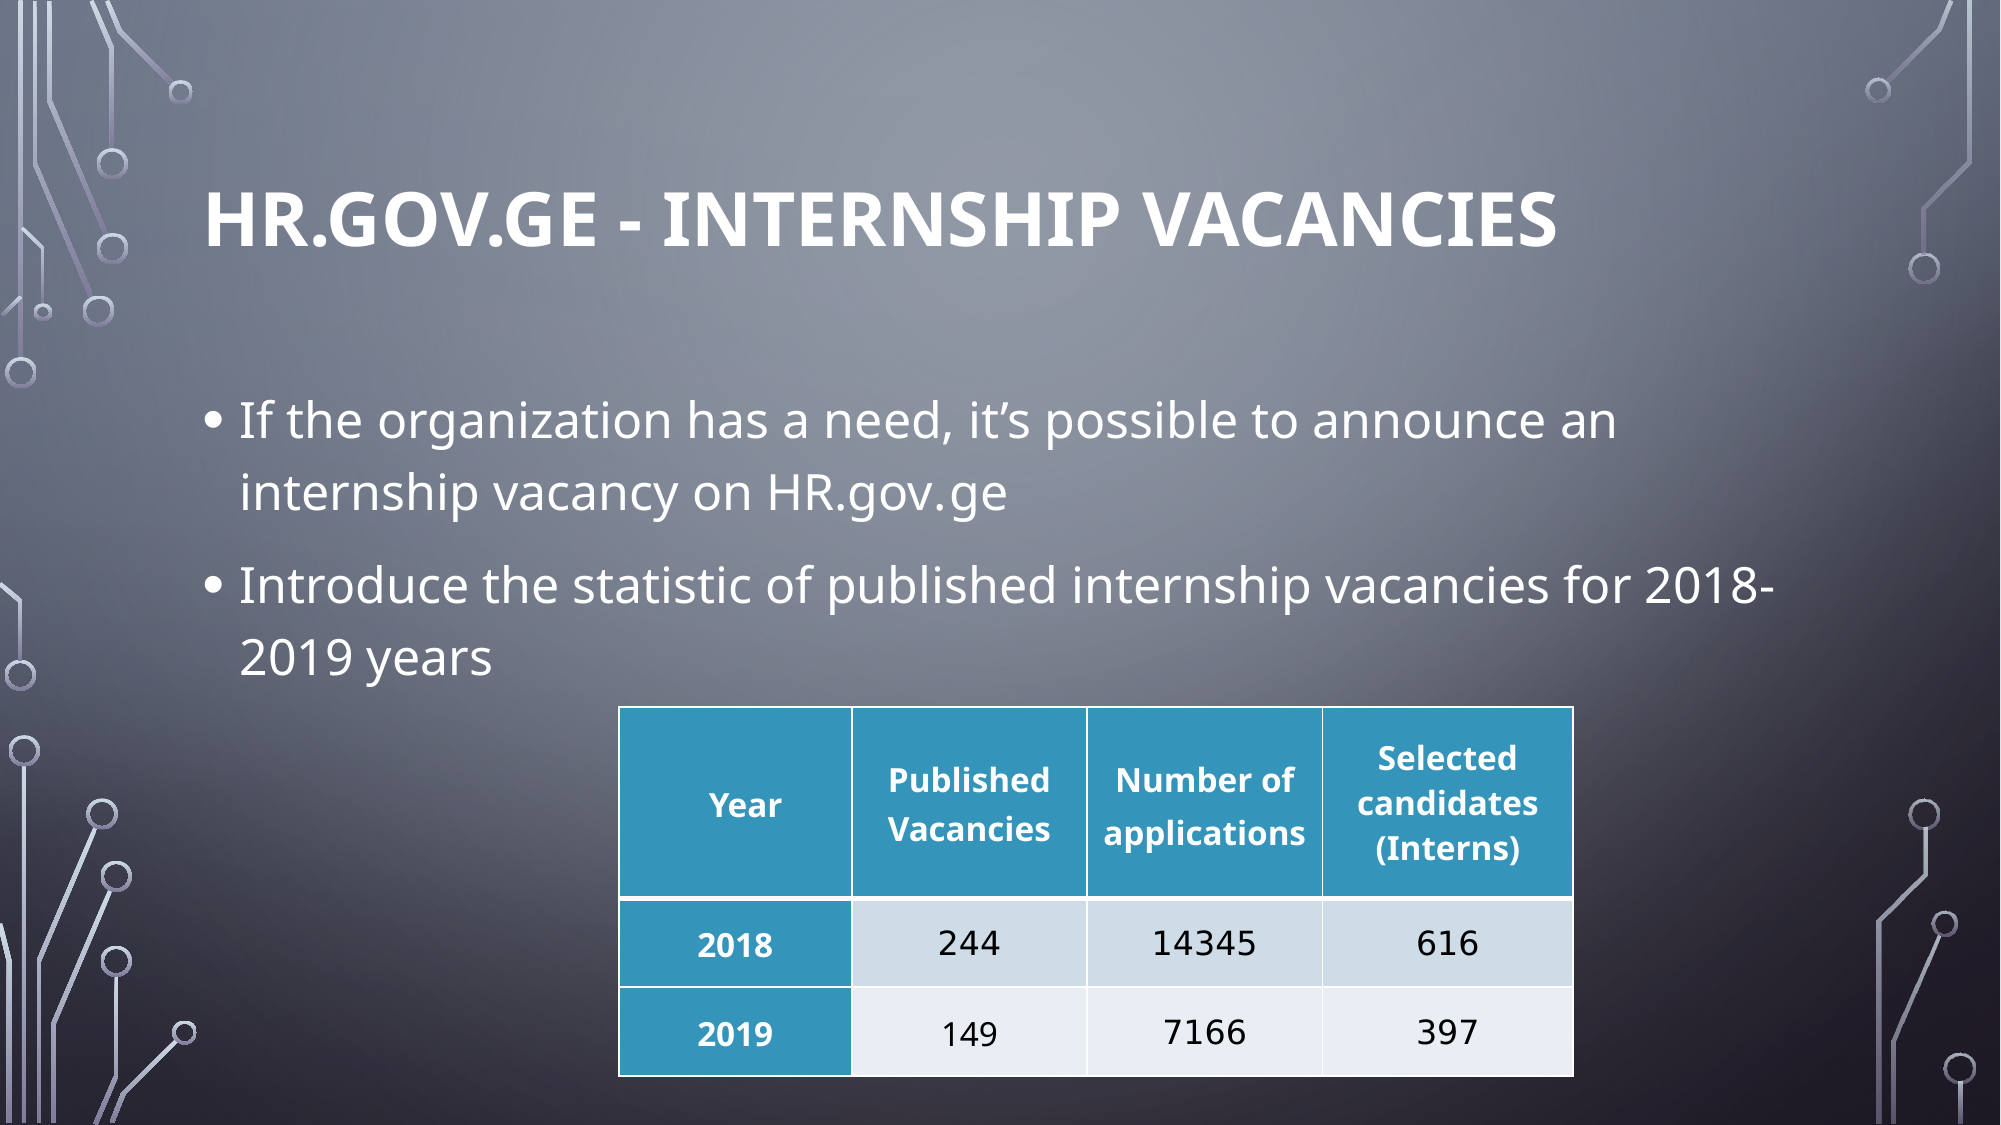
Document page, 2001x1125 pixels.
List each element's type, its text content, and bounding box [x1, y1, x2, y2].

table_cell 616 [1323, 901, 1572, 986]
title HR.GOV.GE - Internship vacancies [187, 101, 1813, 344]
table_header Number of applications [1088, 708, 1322, 896]
table_cell 244 [853, 901, 1086, 986]
list If the organization has a need, it’s possible to announce an internship vacancy on HR.gov.ge Introduce the statistic of published internship vacancies for 2018-2019 years [187, 369, 1813, 950]
table_cell 149 [853, 988, 1086, 1075]
table_cell 397 [1323, 988, 1572, 1075]
table_cell 2019 [620, 988, 851, 1075]
table_cell 7166 [1088, 988, 1322, 1075]
table_header Published Vacancies [853, 708, 1086, 896]
table_header Selected candidates (Interns) [1323, 708, 1572, 896]
table_header Year [620, 708, 851, 896]
table_cell 2018 [620, 901, 851, 986]
table_cell 14345 [1088, 901, 1322, 986]
